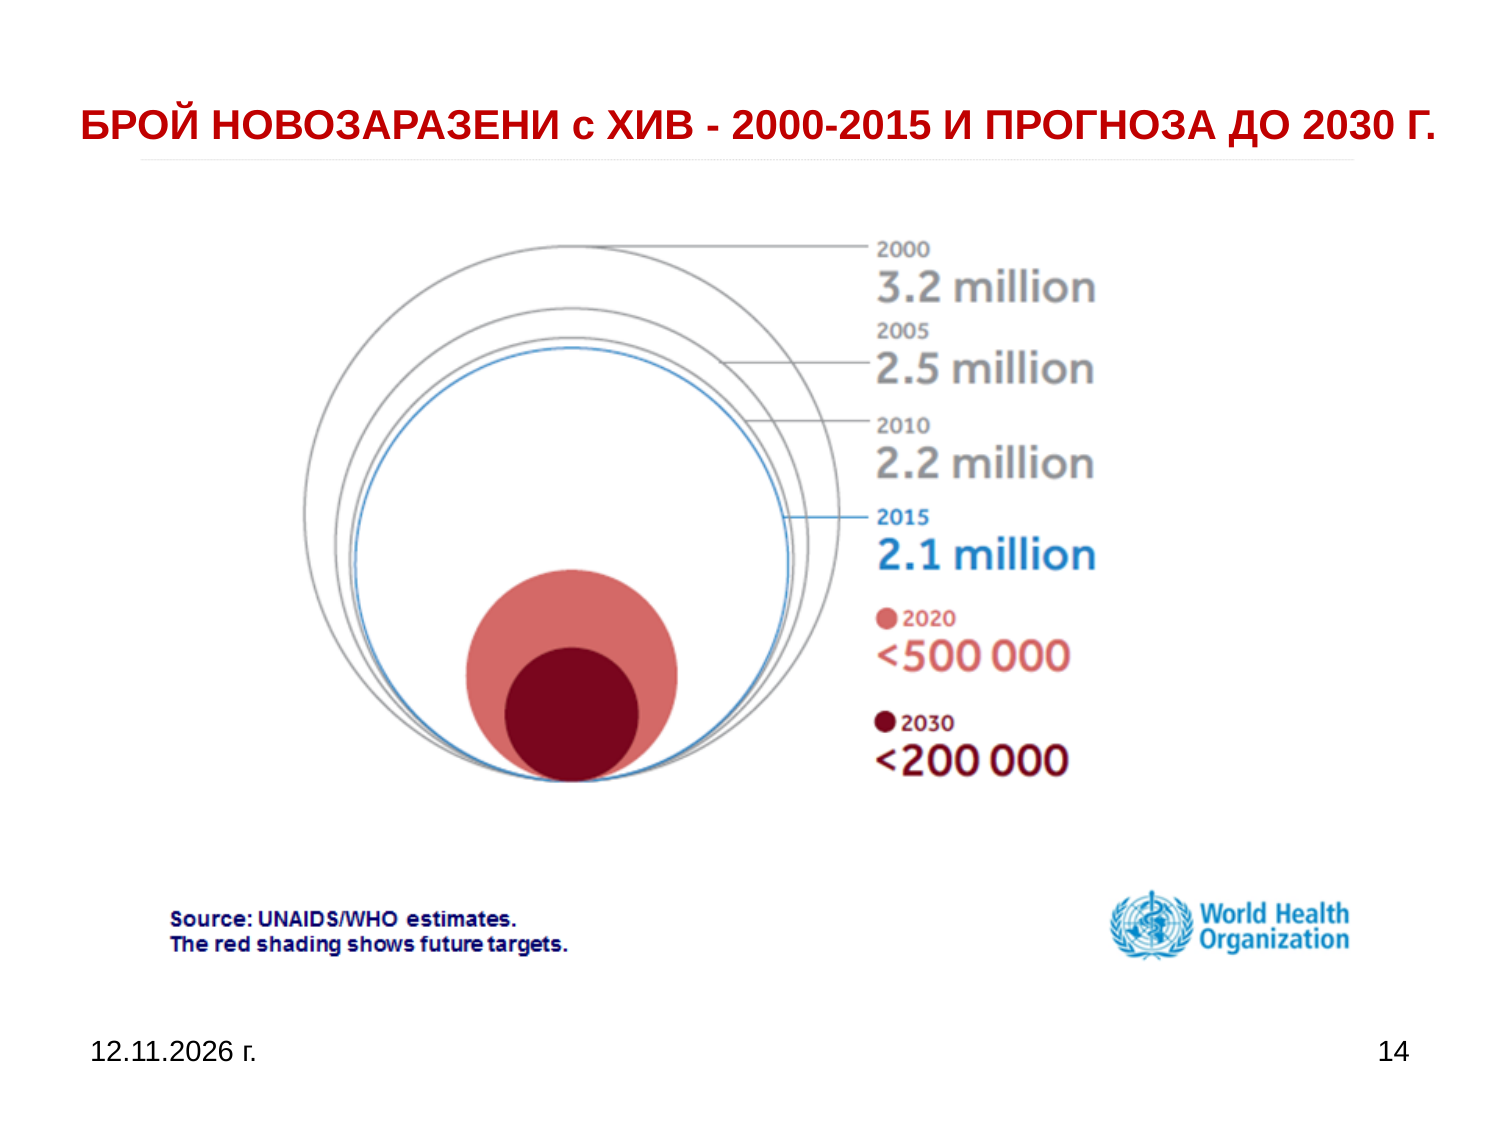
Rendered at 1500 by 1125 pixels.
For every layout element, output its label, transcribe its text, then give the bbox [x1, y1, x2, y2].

slide_number 14 [1074, 1024, 1425, 1103]
picture [138, 159, 1362, 966]
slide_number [75, 1024, 425, 1103]
text_box БРОЙ НОВОЗАРАЗЕНИ с ХИВ - 2000-2015 И ПРОГНОЗА ДО 2030 Г. [17, 90, 1500, 155]
